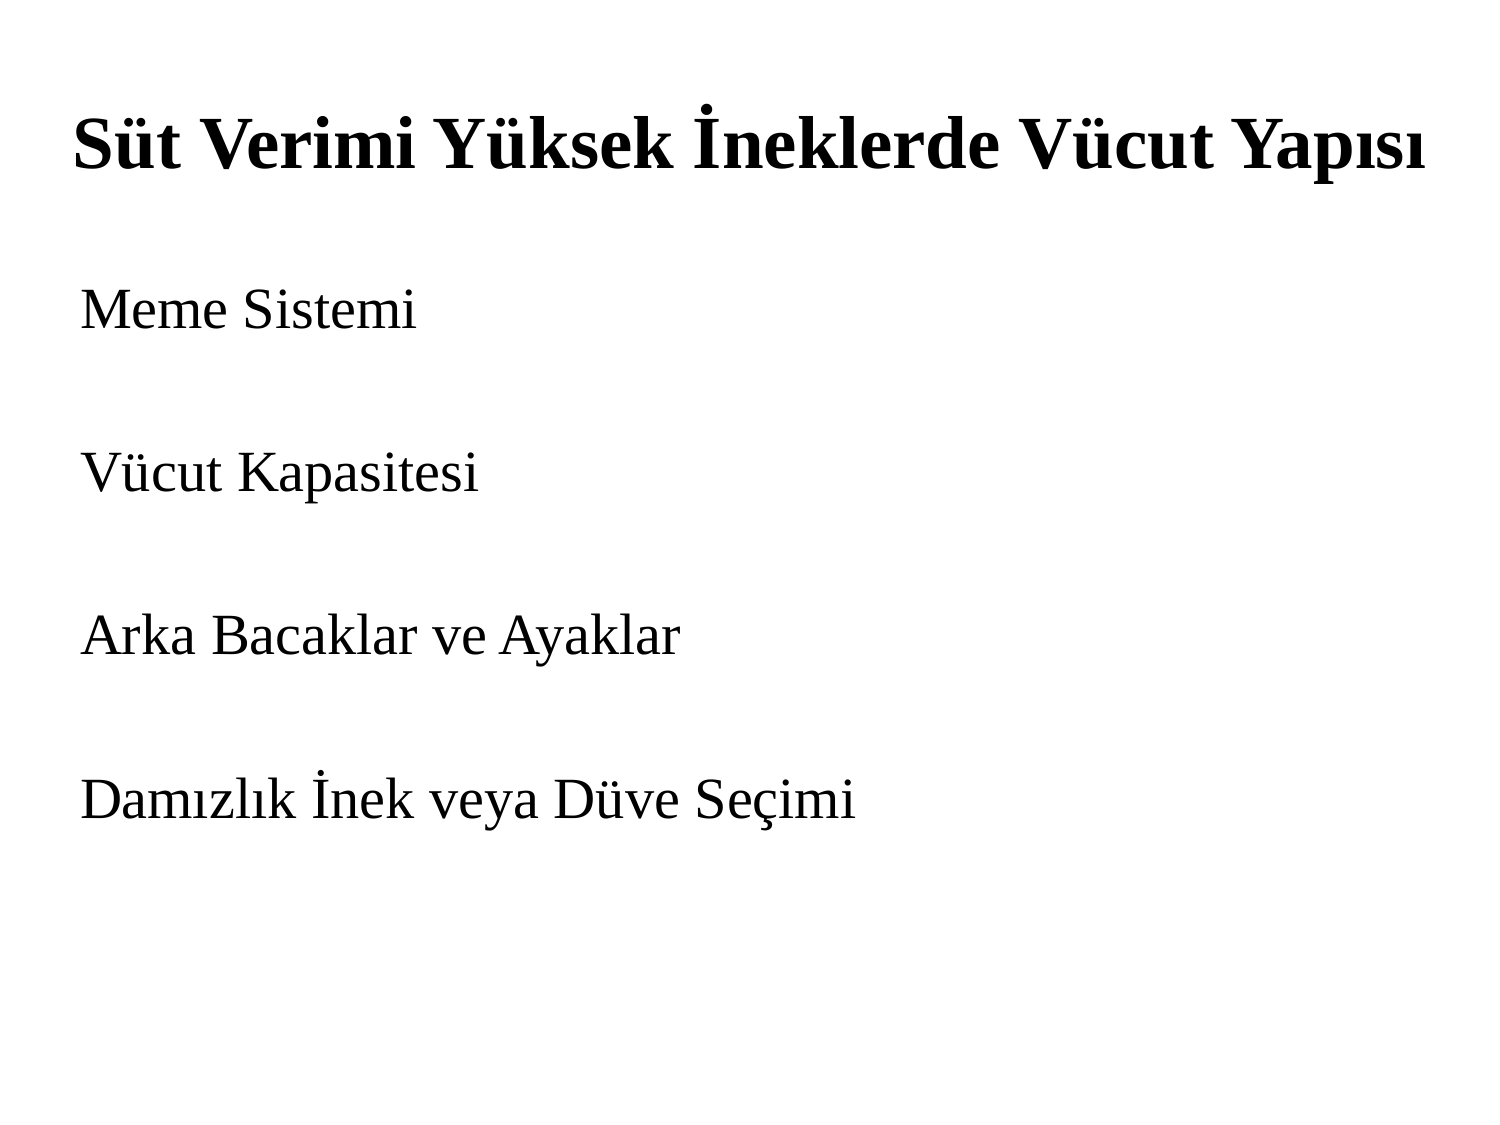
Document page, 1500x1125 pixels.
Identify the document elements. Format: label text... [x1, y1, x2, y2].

list Meme Sistemi Vücut Kapasitesi Arka Bacaklar ve Ayaklar Damızlık İnek veya Düve Seçimi [64, 262, 1436, 1125]
title Süt Verimi Yüksek İneklerde Vücut Yapısı [0, 45, 1500, 233]
